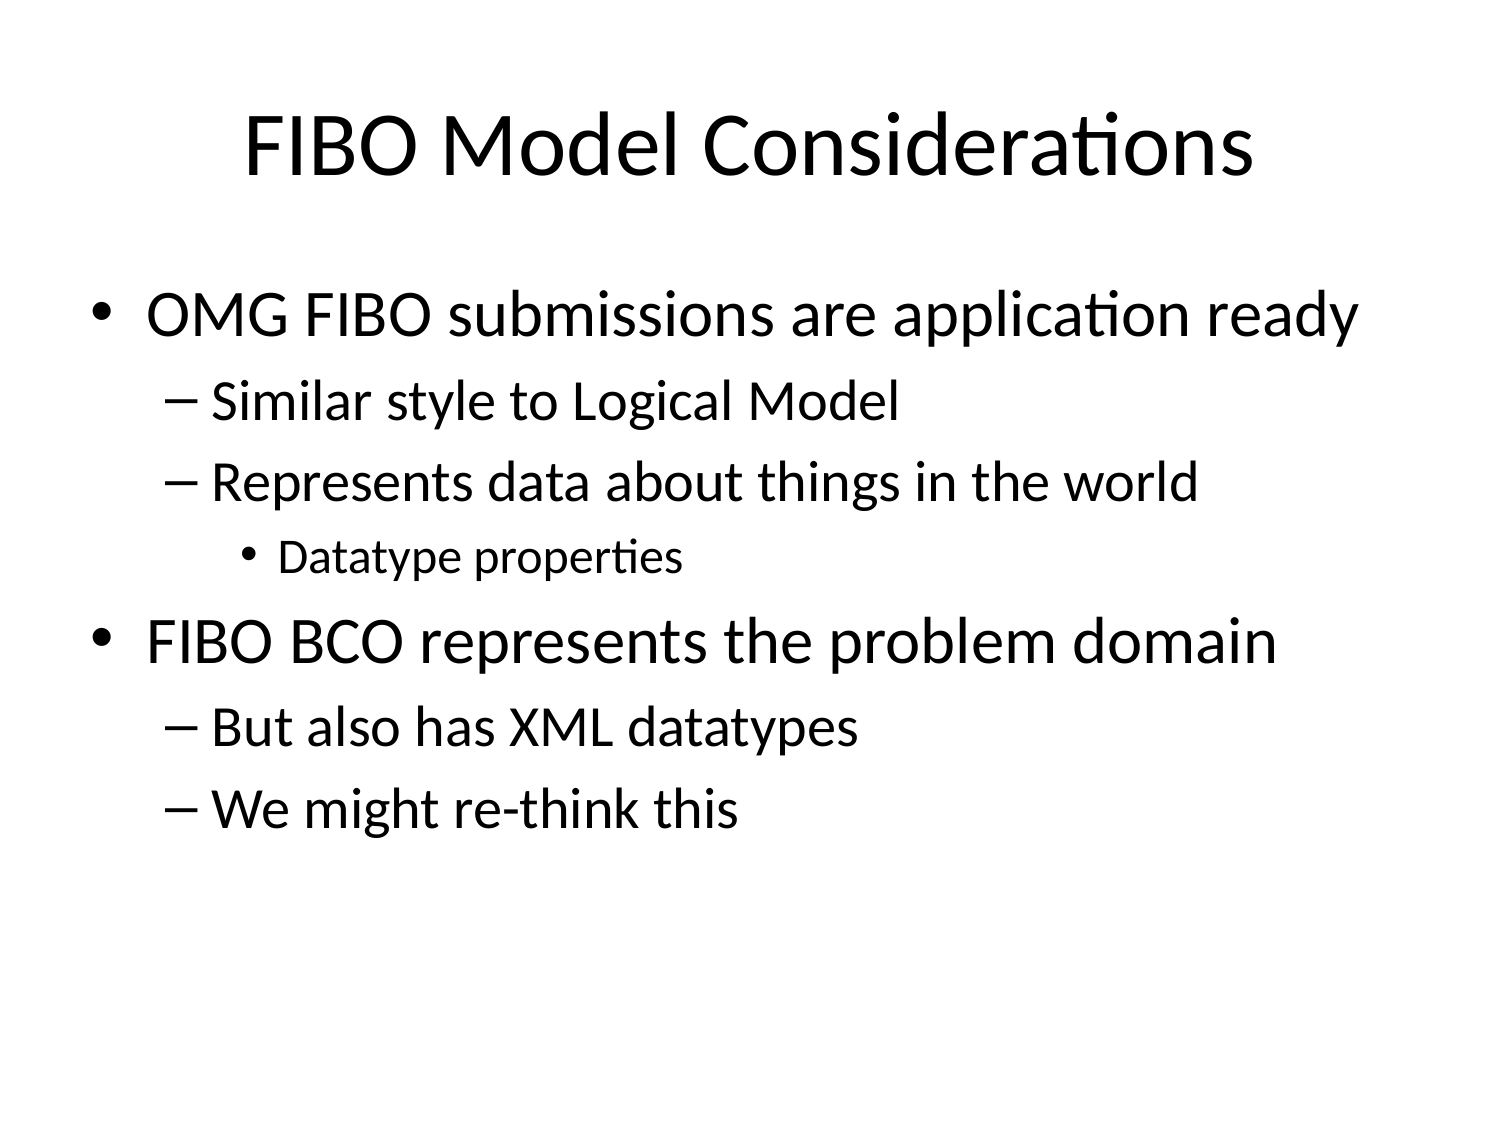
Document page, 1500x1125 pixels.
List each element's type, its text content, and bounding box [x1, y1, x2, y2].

list OMG FIBO submissions are application ready Similar style to Logical Model Represents data about things in the world Datatype properties FIBO BCO represents the problem domain But also has XML datatypes We might re-think this [75, 262, 1425, 1005]
title FIBO Model Considerations [75, 45, 1425, 233]
